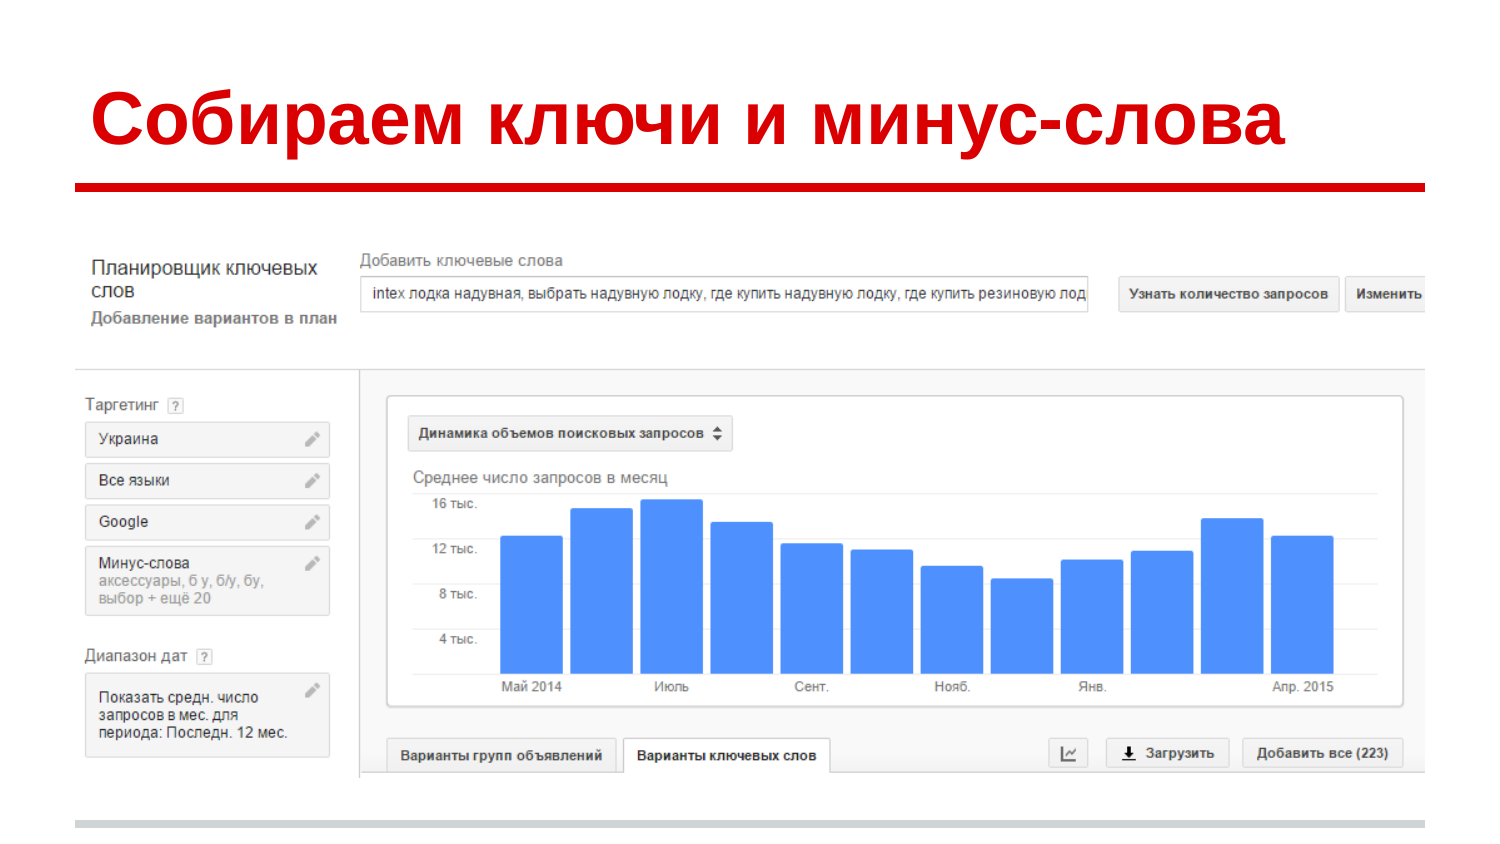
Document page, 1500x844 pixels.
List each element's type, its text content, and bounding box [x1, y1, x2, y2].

picture [74, 246, 1426, 778]
title Собираем ключи и минус-слова [75, 33, 1425, 175]
